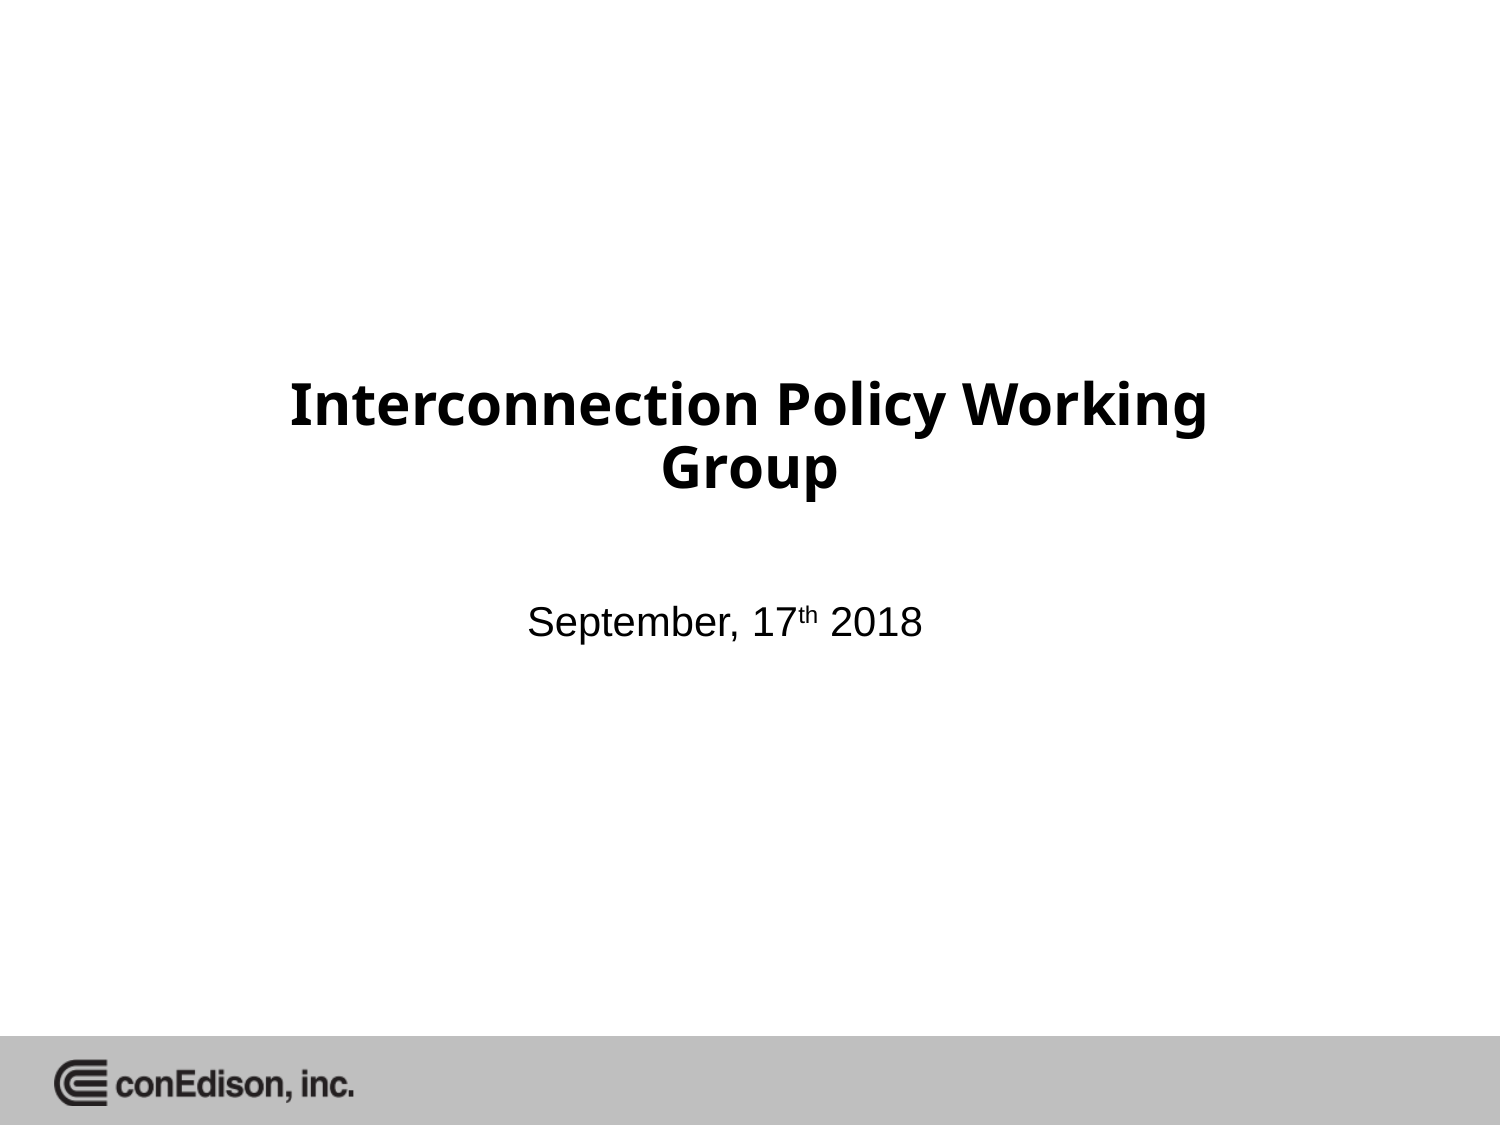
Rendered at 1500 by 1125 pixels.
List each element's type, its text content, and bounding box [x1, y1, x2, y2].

text_box Interconnection Policy Working Group [287, 375, 1213, 434]
text_box September, 17th 2018 [262, 600, 1188, 659]
